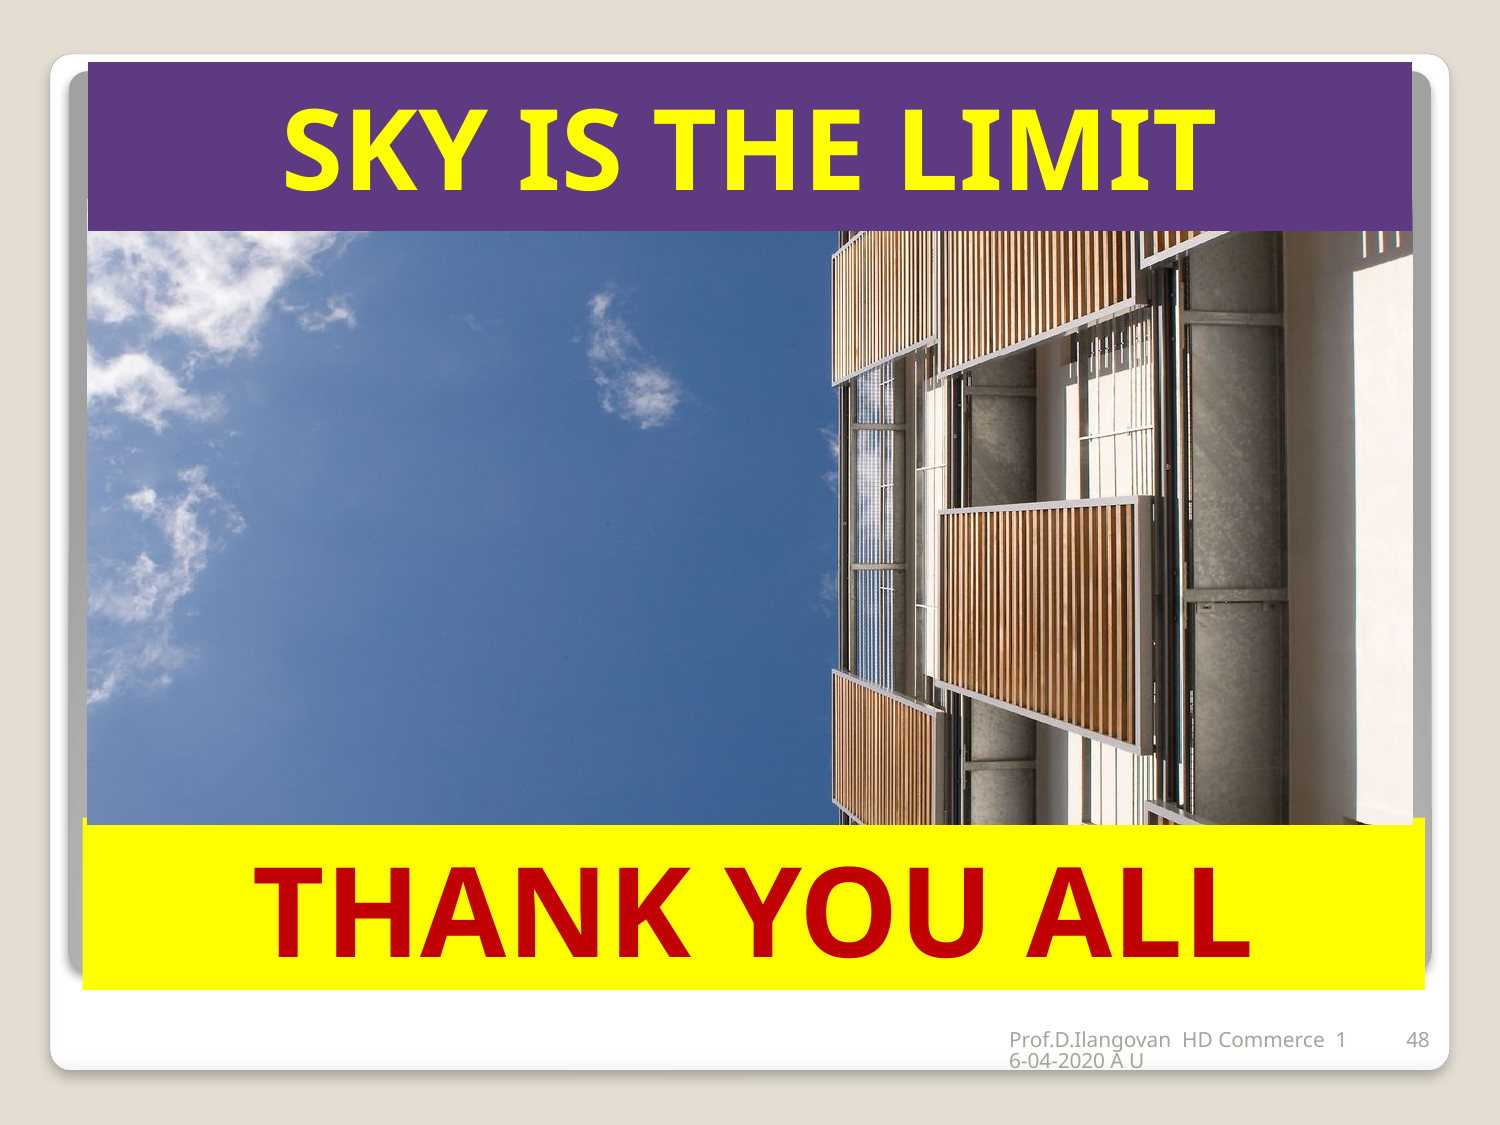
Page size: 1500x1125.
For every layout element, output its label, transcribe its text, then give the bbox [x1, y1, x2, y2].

footer Prof.D.Ilangovan HD Commerce 16-04-2020 A U [994, 1002, 1370, 1063]
slide_number 48 [1370, 1002, 1445, 1063]
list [87, 199, 1413, 826]
title THANK YOU ALL [82, 817, 1425, 990]
table_header SKY IS THE LIMIT [88, 62, 1412, 199]
